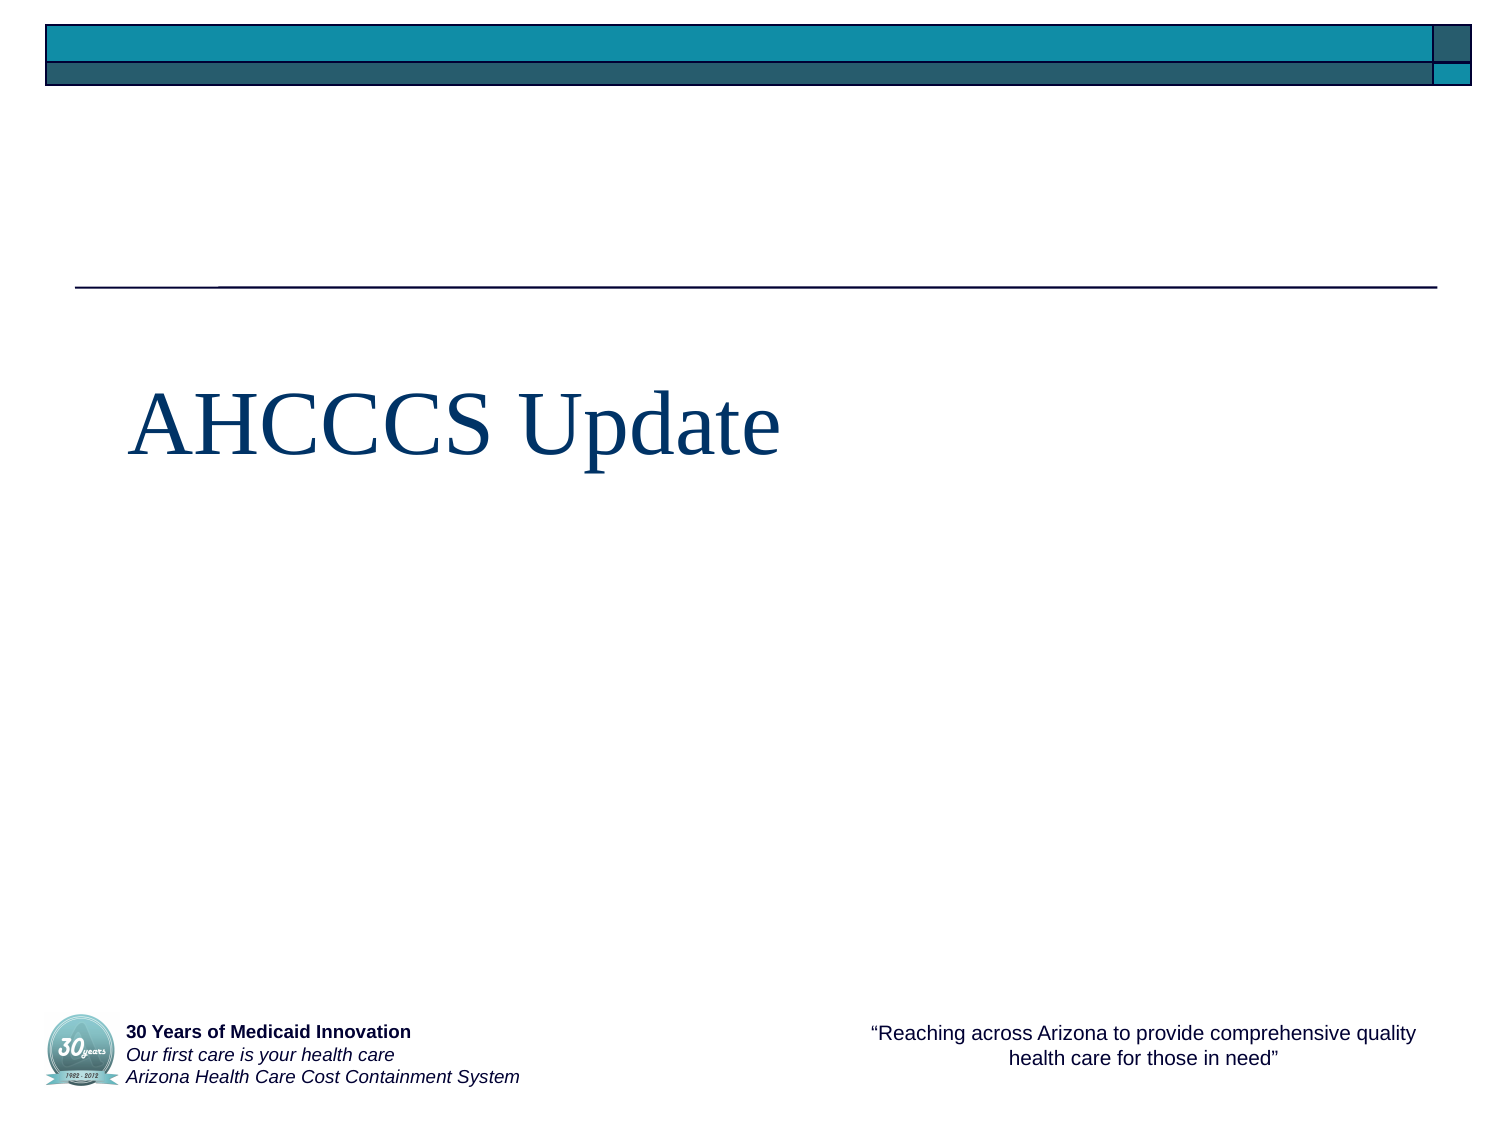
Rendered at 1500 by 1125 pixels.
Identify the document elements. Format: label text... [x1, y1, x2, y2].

footer 30 Years of Medicaid Innovation Our first care is your health care Arizona Health Care Cost Containment System [37, 1012, 1438, 1091]
title AHCCCS Update [112, 349, 1388, 591]
